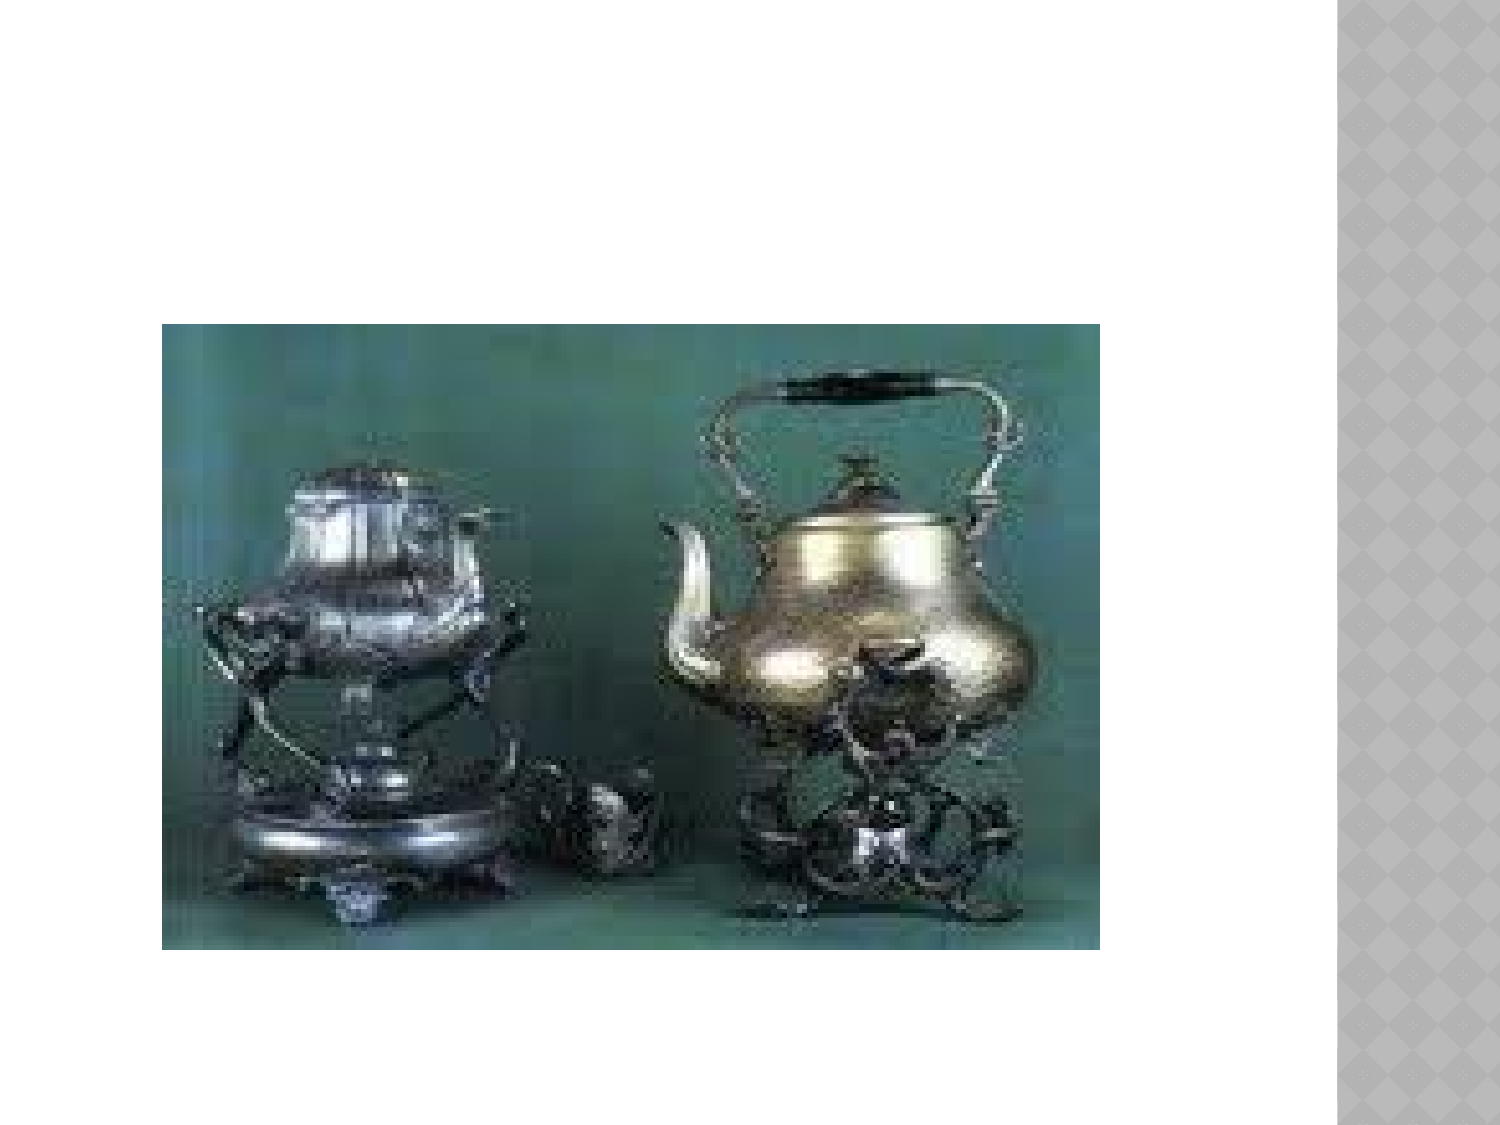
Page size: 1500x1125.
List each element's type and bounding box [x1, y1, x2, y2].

list [162, 324, 1101, 951]
